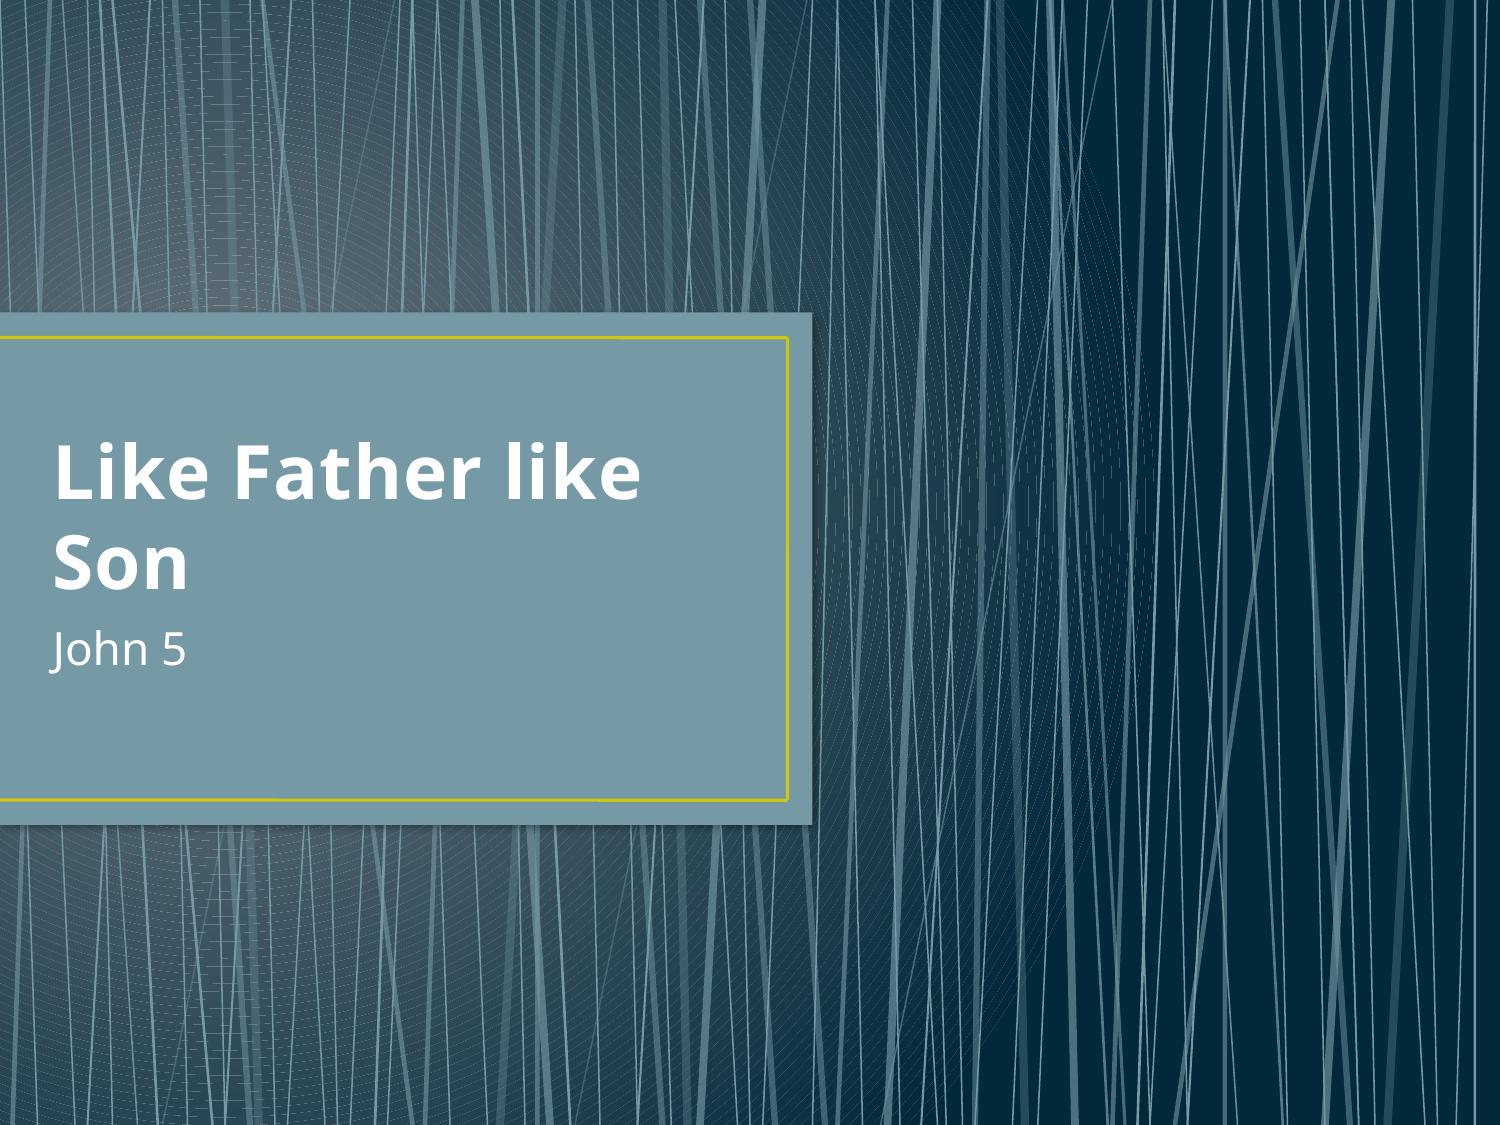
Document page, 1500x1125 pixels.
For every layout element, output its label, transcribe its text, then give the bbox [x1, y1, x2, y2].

title Like Father like Son [37, 349, 763, 612]
subtitle John 5 [37, 612, 763, 788]
